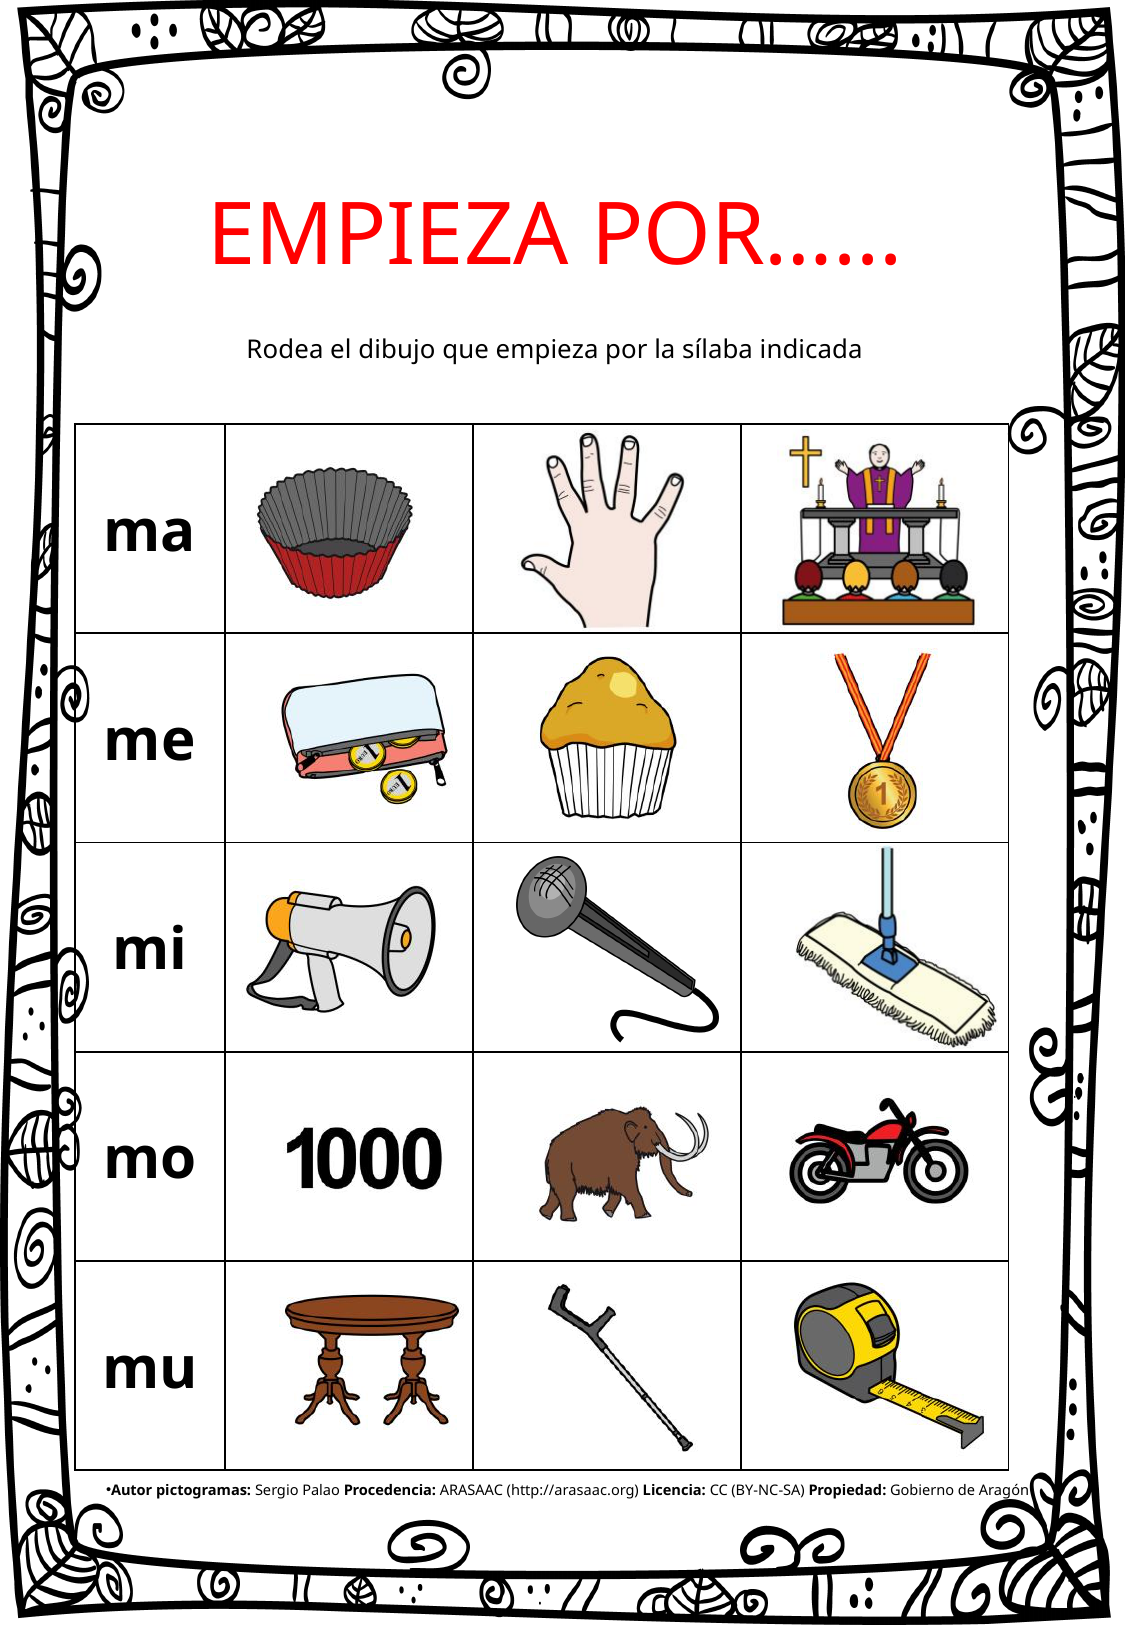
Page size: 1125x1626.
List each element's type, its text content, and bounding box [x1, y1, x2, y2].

table_cell [226, 843, 472, 1051]
table_cell [742, 1053, 1008, 1260]
text_box EMPIEZA POR…... [193, 170, 918, 289]
table_cell [742, 634, 1008, 842]
text_box Autor pictogramas: Sergio Palao Procedencia: ARASAAC (http://arasaac.org) Licencia: CC (BY-NC-SA) Propiedad: Gobierno de Aragón [91, 1473, 1114, 1506]
table_cell mo [76, 1053, 224, 1260]
table_header [226, 425, 472, 632]
table_header [474, 425, 740, 632]
table_cell [474, 843, 740, 1051]
table_header ma [76, 425, 224, 632]
table_cell [226, 1262, 472, 1469]
table_cell mi [76, 843, 224, 1051]
table_cell me [76, 634, 224, 842]
table_cell [474, 1053, 740, 1260]
text_box Rodea el dibujo que empieza por la sílaba indicada [231, 325, 879, 372]
table_cell mu [76, 1262, 224, 1469]
table_cell [474, 634, 740, 842]
table_cell [226, 634, 472, 842]
picture [0, 0, 1125, 1625]
table_cell [742, 1262, 1008, 1469]
table_cell [226, 1053, 472, 1260]
table_cell [742, 843, 1008, 1051]
table_header [742, 425, 1008, 632]
table_cell [474, 1262, 740, 1469]
